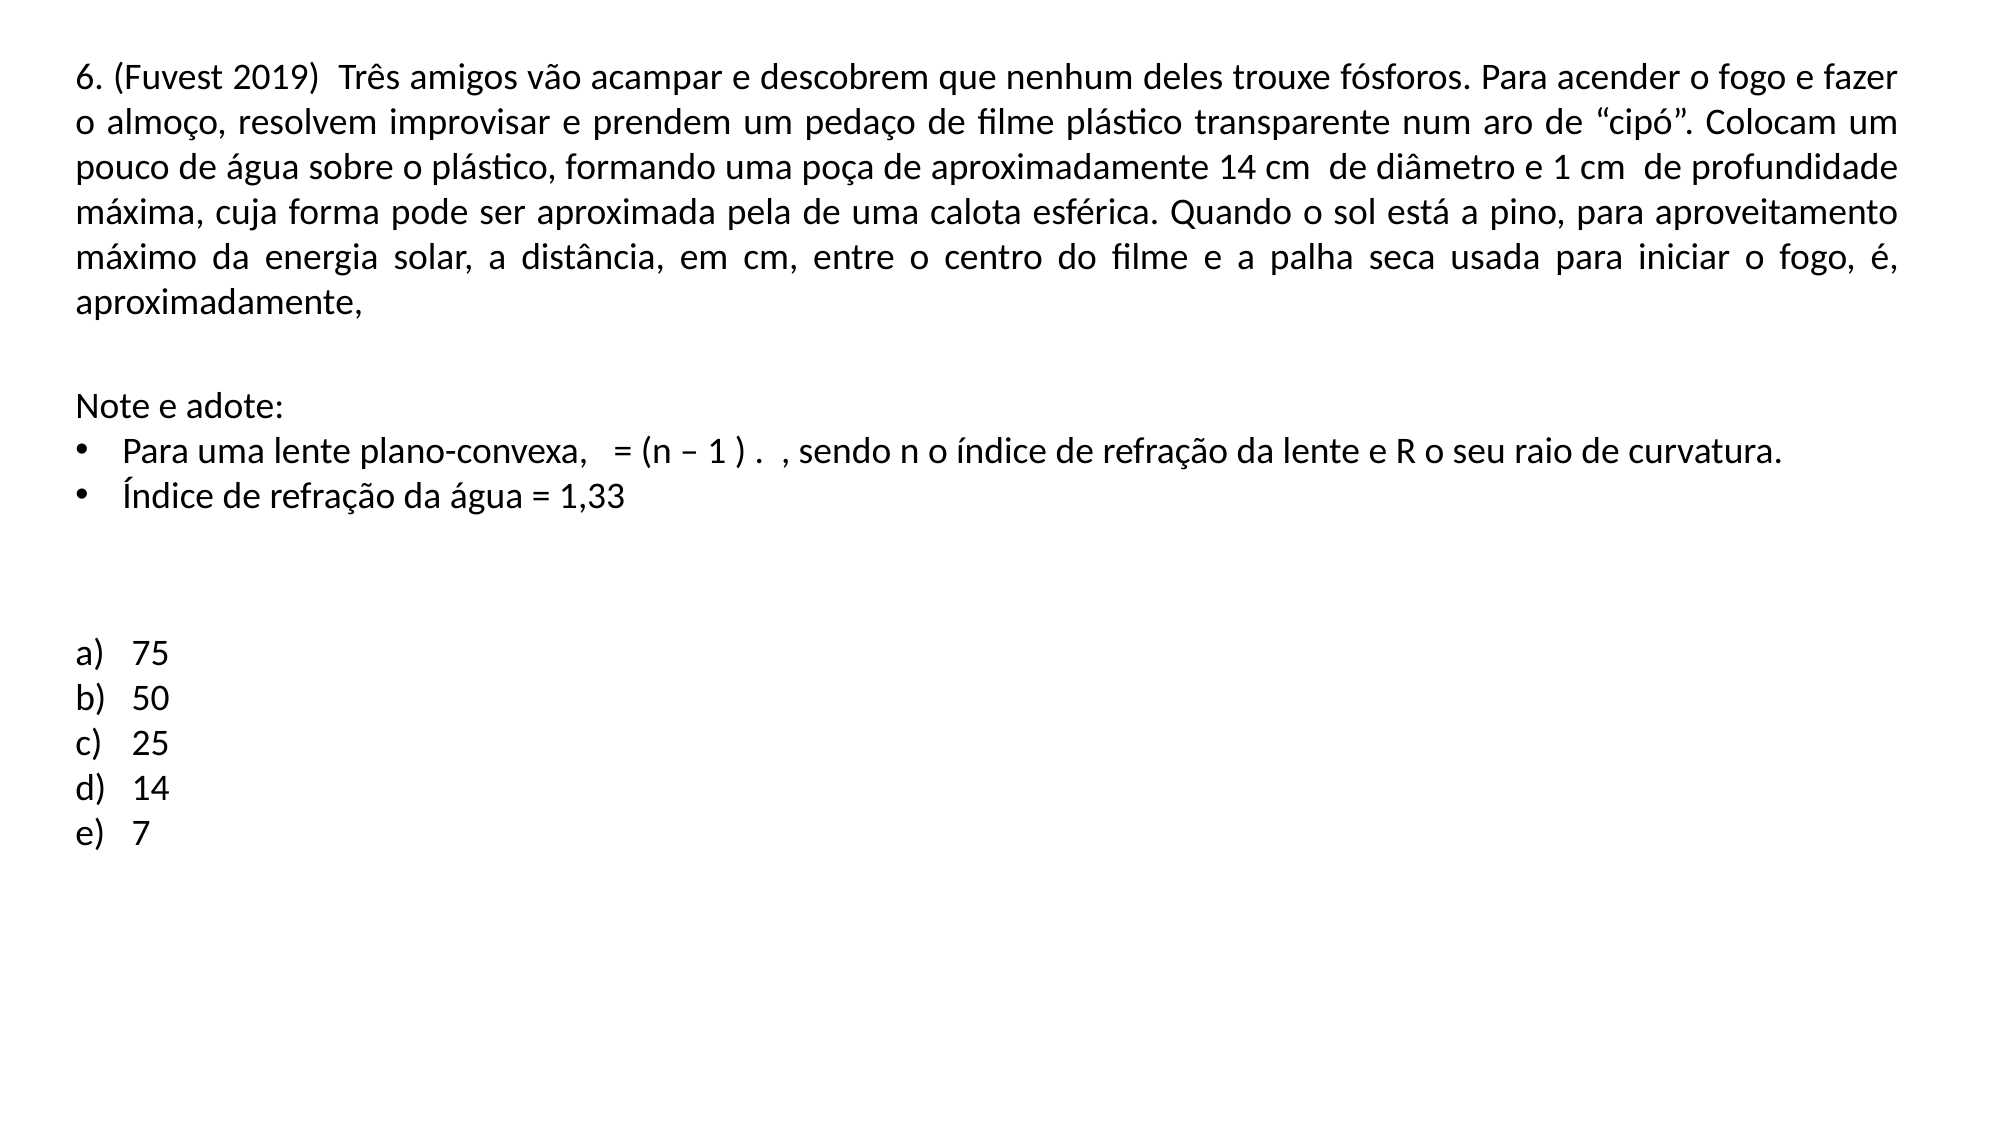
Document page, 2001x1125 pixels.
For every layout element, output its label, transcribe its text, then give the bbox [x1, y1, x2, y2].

text_box 6. (Fuvest 2019) Três amigos vão acampar e descobrem que nenhum deles trouxe fósforos. Para acender o fogo e fazer o almoço, resolvem improvisar e prendem um pedaço de filme plástico transparente num aro de “cipó”. Colocam um pouco de água sobre o plástico, formando uma poça de aproximadamente 14 cm de diâmetro e 1 cm de profundidade máxima, cuja forma pode ser aproximada pela de uma calota esférica. Quando o sol está a pino, para aproveitamento máximo da energia solar, a distância, em cm, entre o centro do filme e a palha seca usada para iniciar o fogo, é, aproximadamente, [60, 44, 1916, 330]
text_box 75 50 25 14 7 [60, 620, 314, 861]
